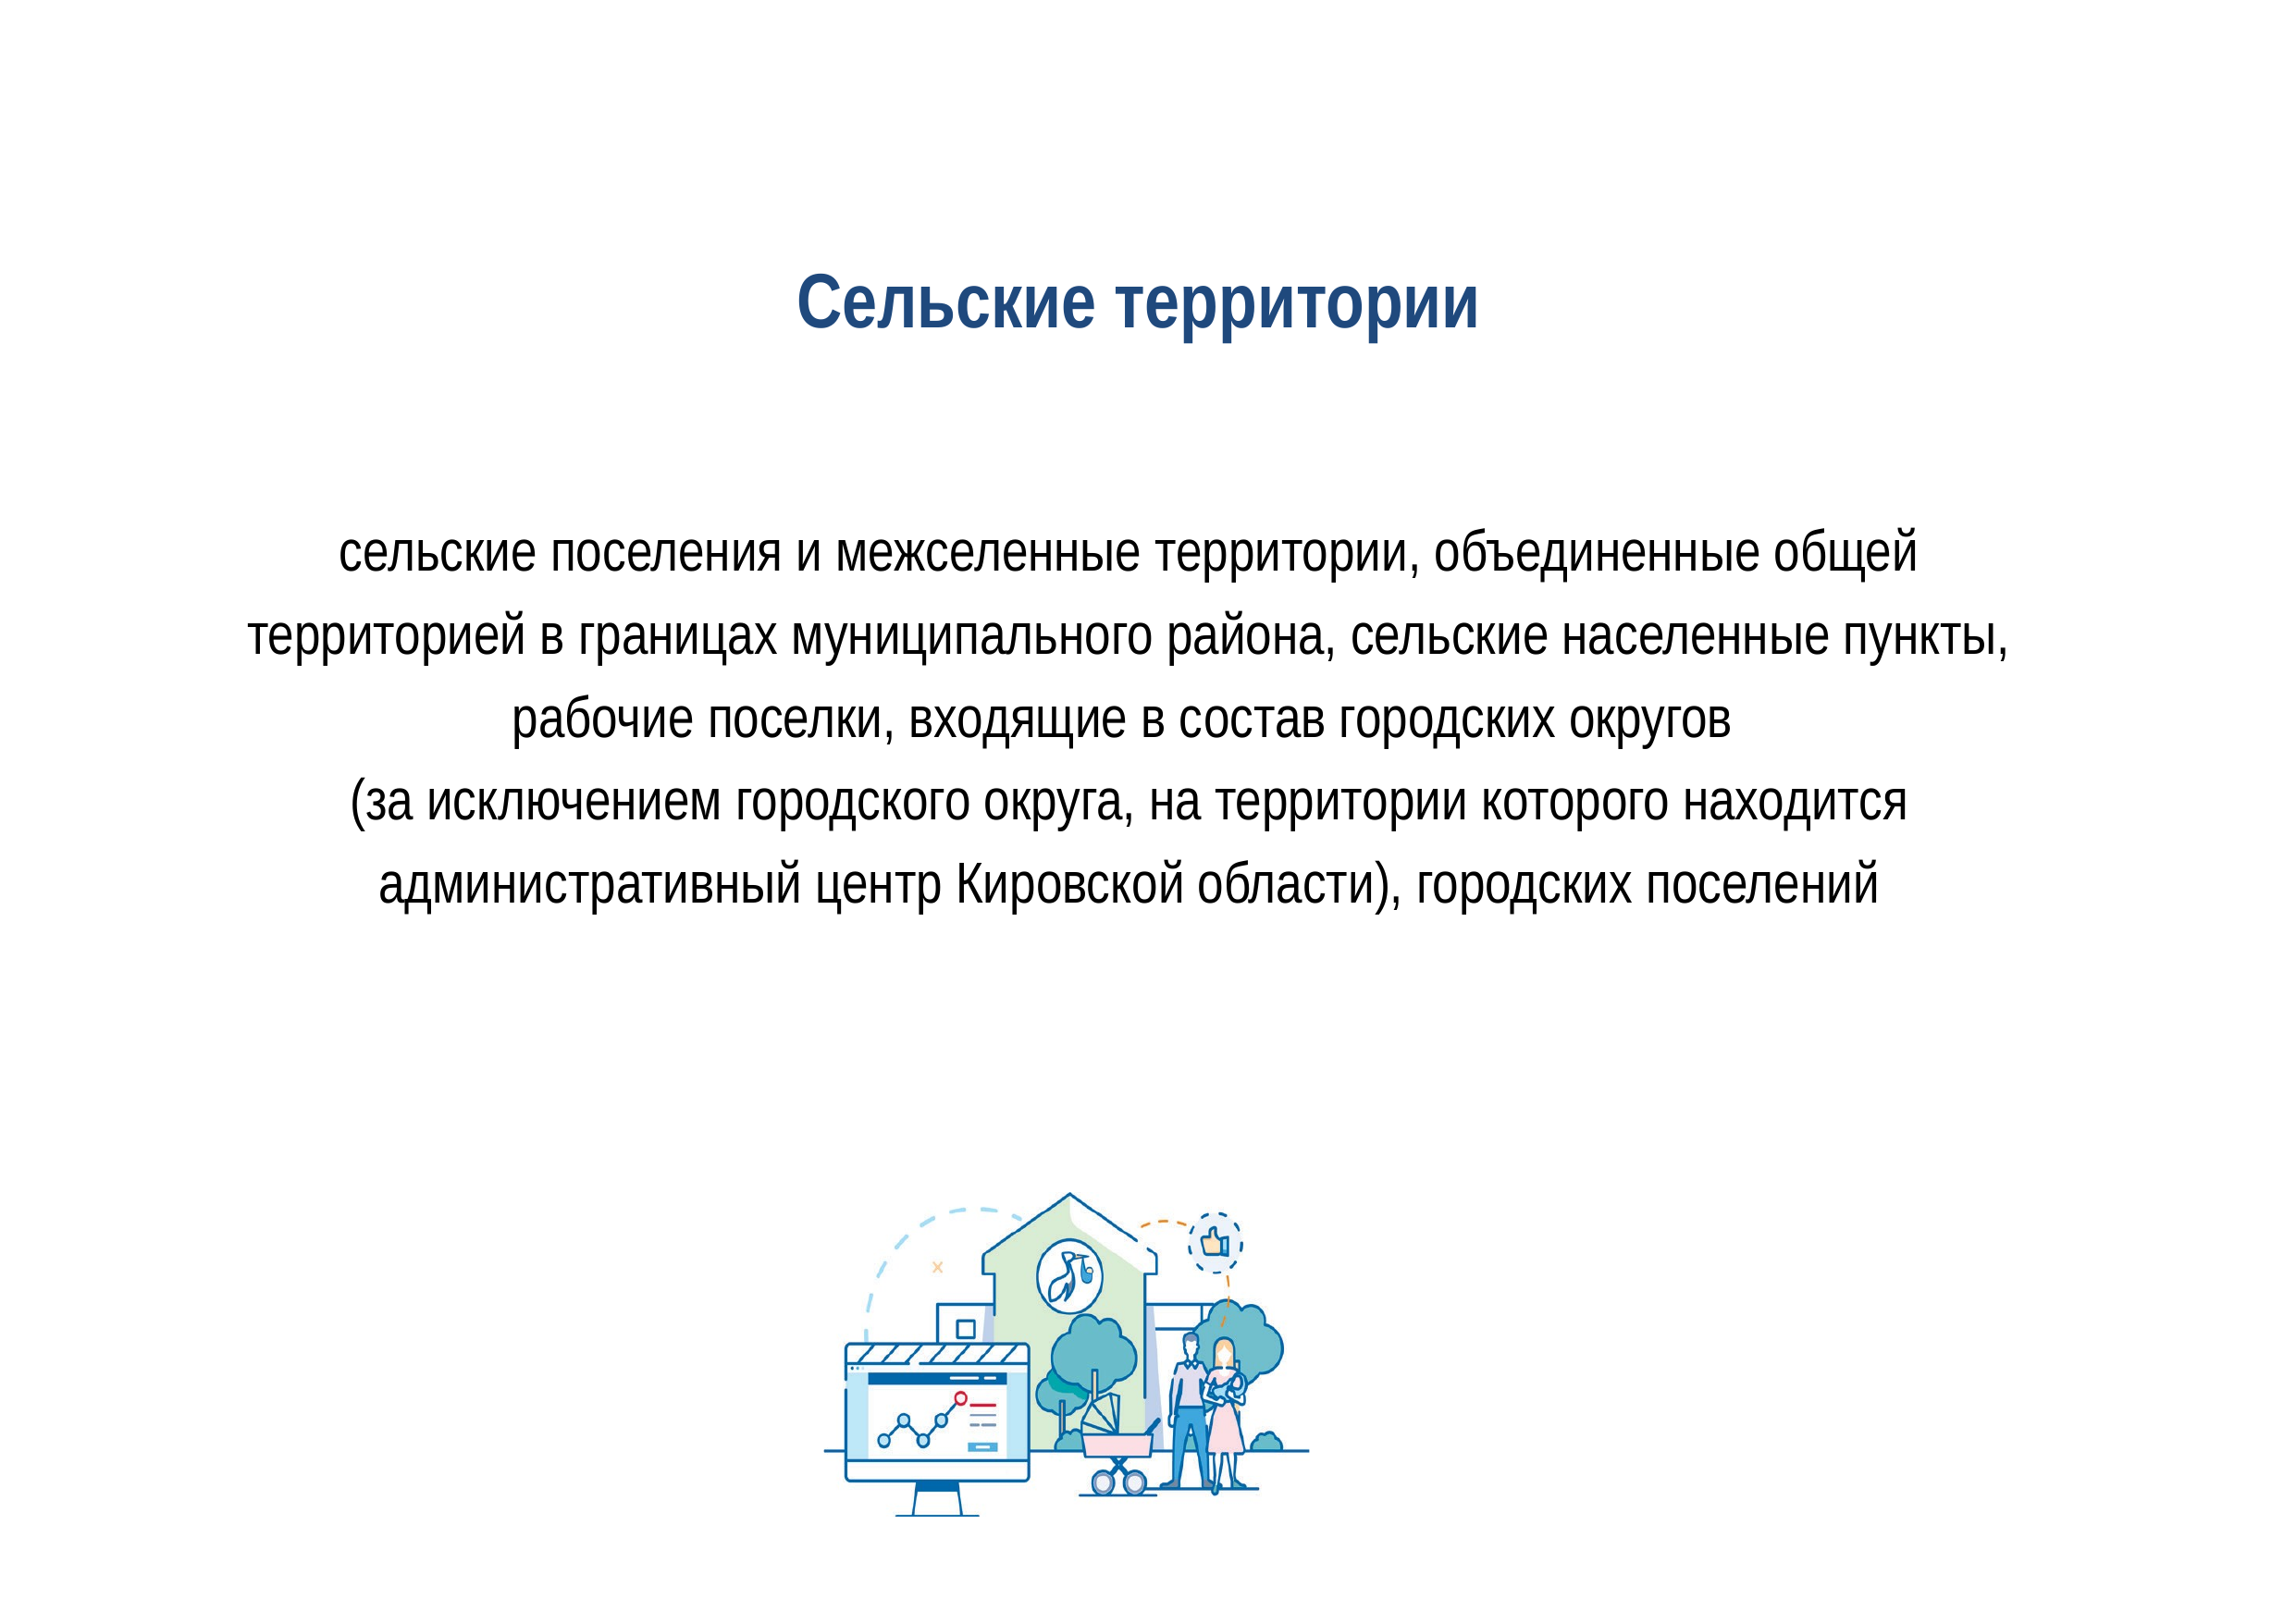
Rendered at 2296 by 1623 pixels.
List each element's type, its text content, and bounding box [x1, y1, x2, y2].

title Сельские территории [61, 164, 2216, 430]
text_box сельские поселения и межселенные территории, объединенные общей территорией в границах муниципального района, сельские населенные пункты, рабочие поселки, входящие в состав городских округов (за исключением городского округа, на территории которого находится административный центр Кировской области), городских поселений [60, 395, 2200, 1019]
text_box [823, 1192, 1310, 1517]
